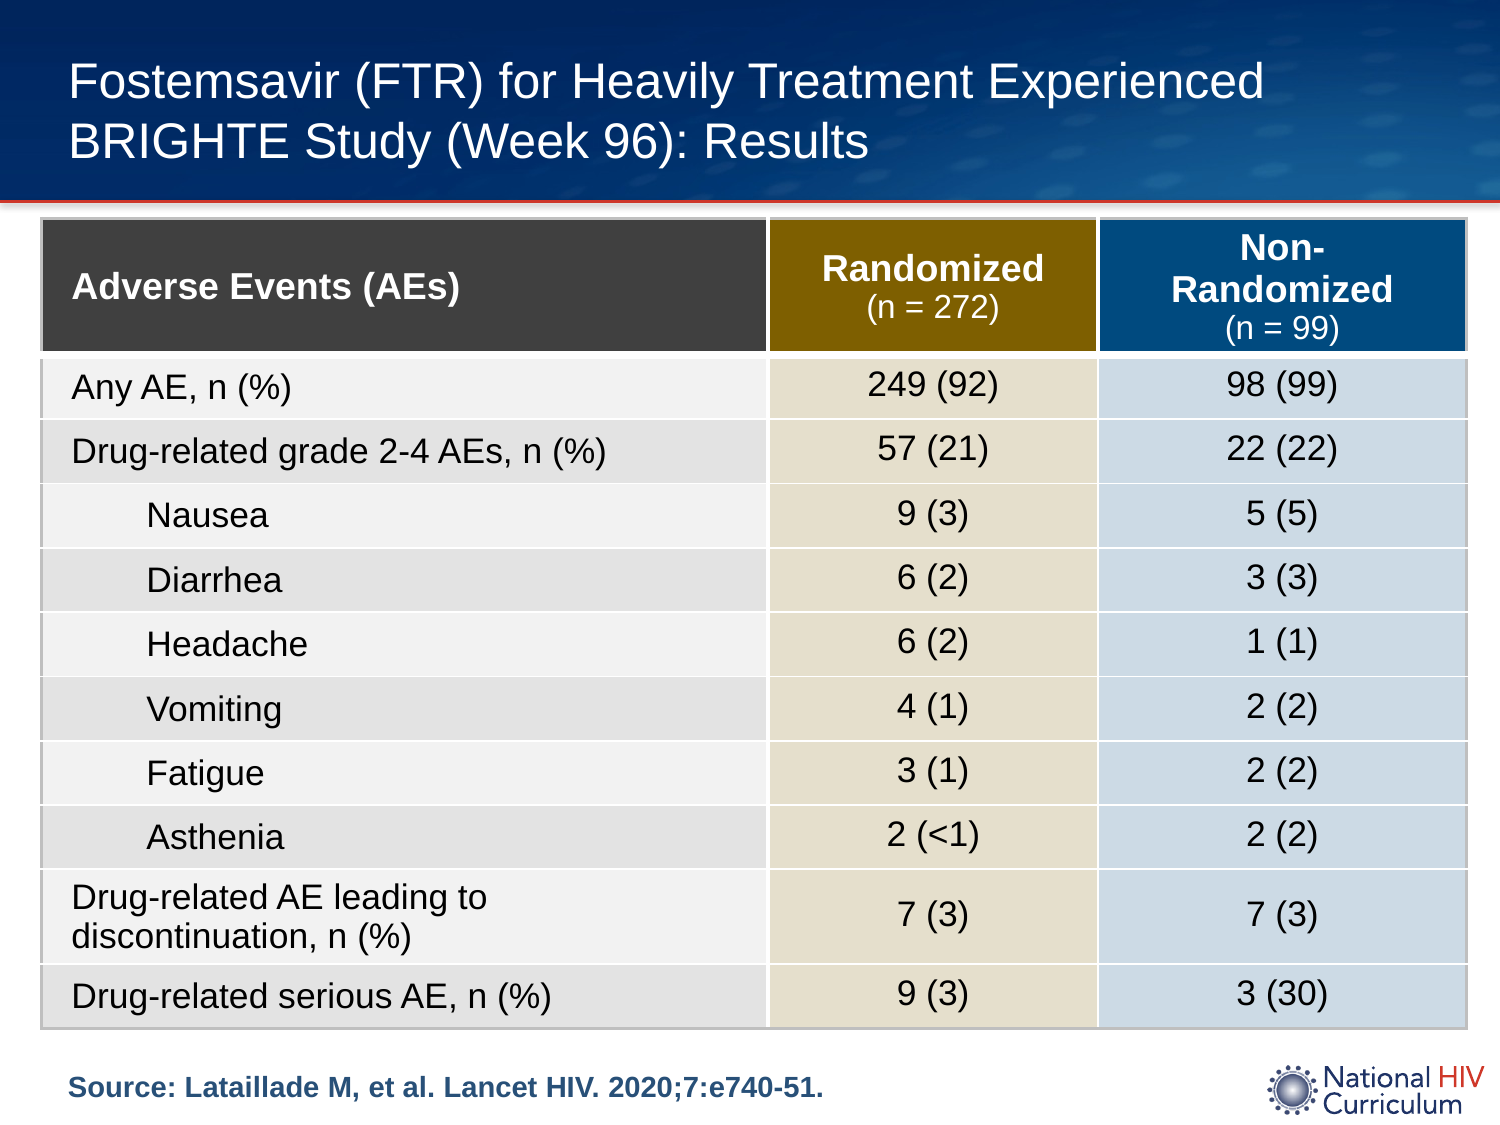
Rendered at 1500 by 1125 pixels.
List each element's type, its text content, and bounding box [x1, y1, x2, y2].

table_cell 3 (30) [1099, 965, 1465, 1027]
table_cell Drug-related grade 2-4 AEs, n (%) [43, 420, 766, 483]
table_cell 22 (22) [1099, 420, 1465, 483]
table_cell 3 (1) [770, 742, 1097, 804]
table_cell Drug-related serious AE, n (%) [43, 965, 766, 1027]
table_cell 57 (21) [770, 420, 1097, 483]
table_cell Any AE, n (%) [43, 359, 766, 418]
table_cell Headache [43, 613, 766, 676]
table_cell 5 (5) [1099, 484, 1465, 547]
table_cell 7 (3) [770, 870, 1097, 963]
table_cell 4 (1) [770, 677, 1097, 740]
table_cell Nausea [43, 484, 766, 547]
picture [1267, 1065, 1318, 1115]
table_header Adverse Events (AEs) [43, 220, 766, 351]
table_cell Fatigue [43, 742, 766, 804]
table_cell 6 (2) [770, 549, 1097, 611]
table_cell 98 (99) [1099, 359, 1465, 418]
table_cell 6 (2) [770, 613, 1097, 676]
picture [0, 0, 1500, 200]
table_cell Asthenia [43, 806, 766, 868]
table_header Randomized (n = 272) [770, 220, 1096, 351]
table_cell 9 (3) [770, 965, 1097, 1027]
title Fostemsavir (FTR) for Heavily Treatment Experienced BRIGHTE Study (Week 96): Results [53, 19, 1447, 199]
table_cell Vomiting [43, 677, 766, 740]
table_header Non-Randomized (n = 99) [1100, 220, 1465, 351]
table_cell 2 (<1) [770, 806, 1097, 868]
table_cell 3 (3) [1099, 549, 1465, 611]
table_cell 2 (2) [1099, 742, 1465, 804]
table_cell 9 (3) [770, 484, 1097, 547]
table_cell Diarrhea [43, 549, 766, 611]
table_cell 7 (3) [1099, 870, 1465, 963]
list Source: Lataillade M, et al. Lancet HIV. 2020;7:e740-51. [53, 1059, 1261, 1113]
table_cell 2 (2) [1099, 806, 1465, 868]
table_cell 2 (2) [1099, 677, 1465, 740]
table_cell 1 (1) [1099, 613, 1465, 676]
table_cell Drug-related AE leading to discontinuation, n (%) [43, 870, 766, 963]
table_cell 249 (92) [770, 359, 1097, 418]
